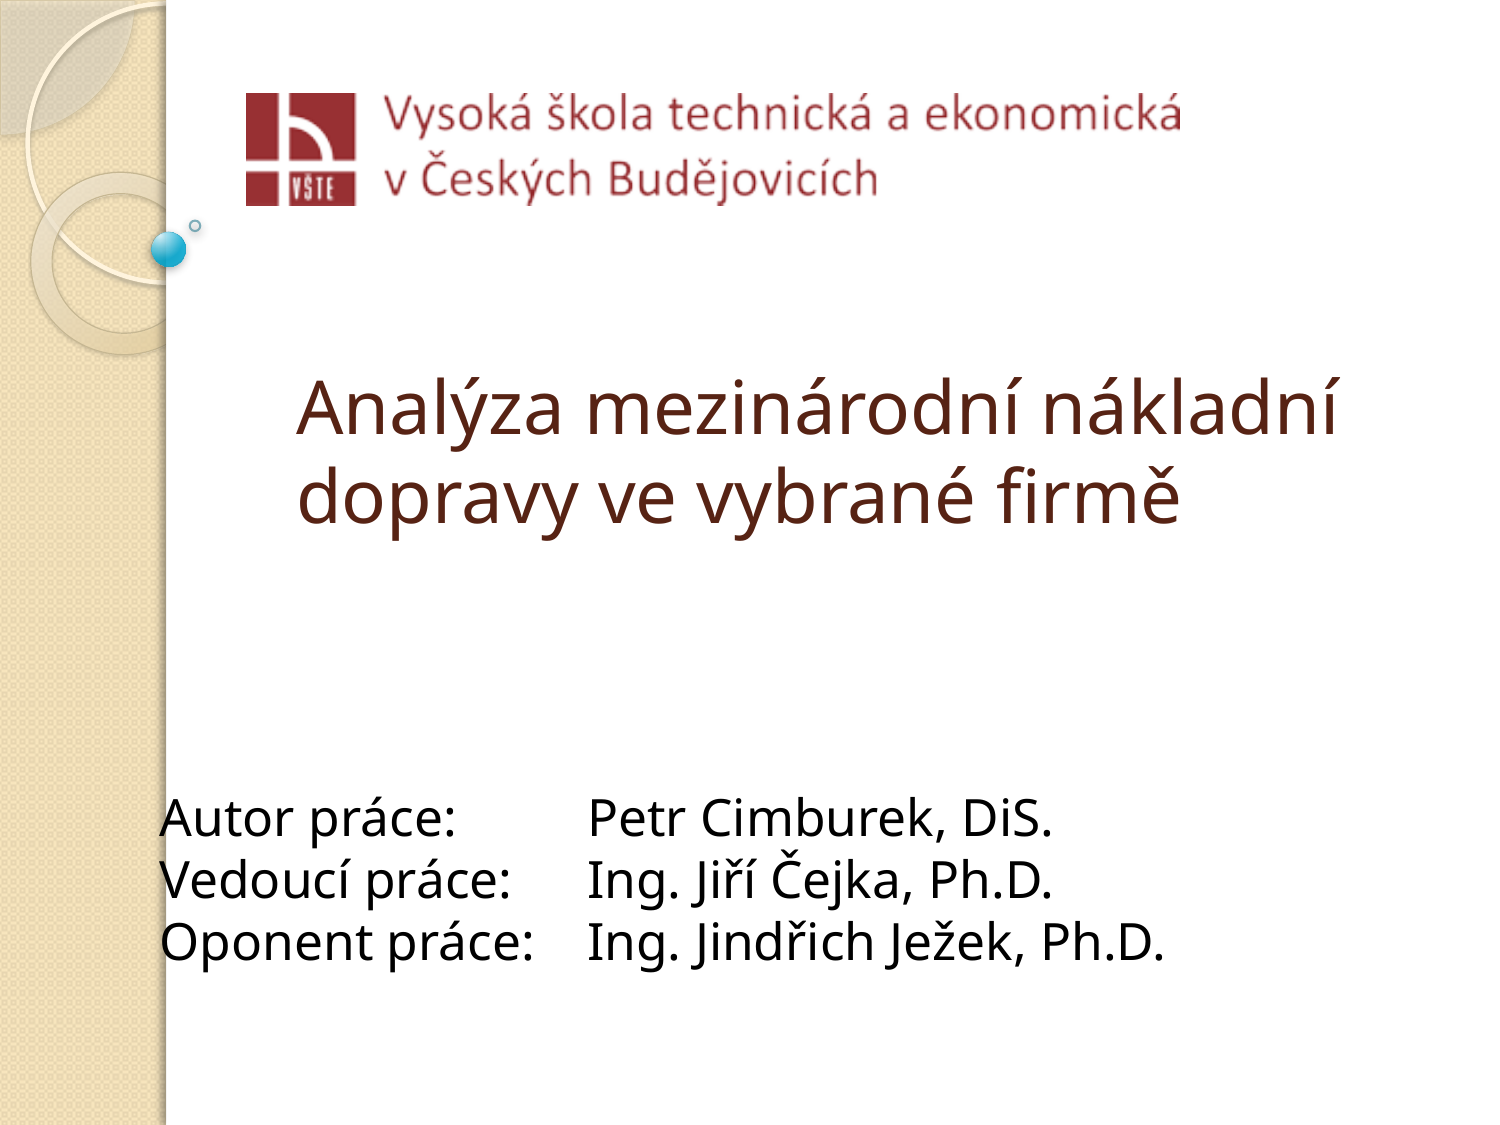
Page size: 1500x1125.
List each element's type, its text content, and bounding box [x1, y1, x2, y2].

picture [245, 93, 1180, 206]
subtitle Autor práce: Petr Cimburek, DiS. Vedoucí práce: Ing. Jiří Čejka, Ph.D. Oponent práce: Ing. Jindřich Ježek, Ph.D. [140, 785, 1275, 1032]
title Analýza mezinárodní nákladní dopravy ve vybrané firmě [281, 304, 1442, 547]
